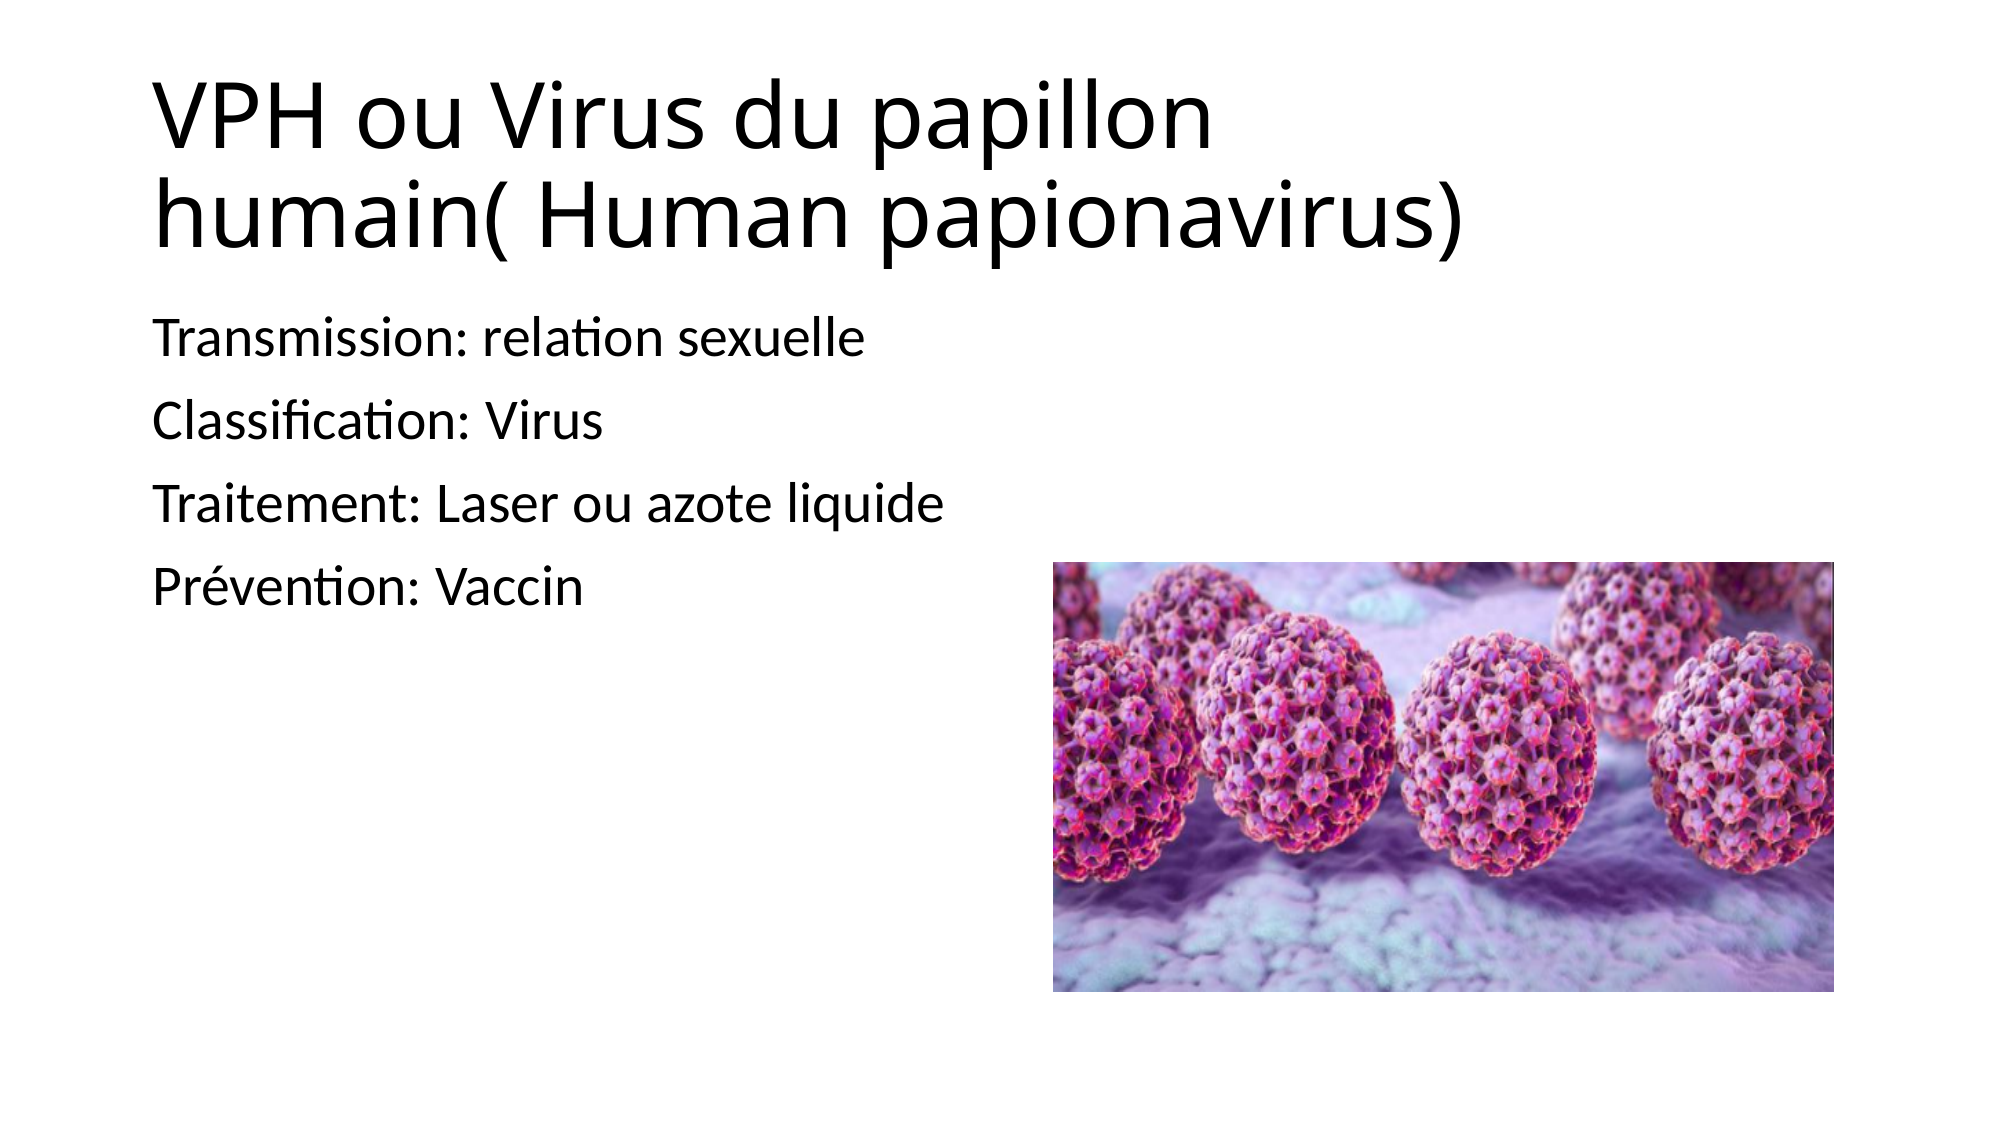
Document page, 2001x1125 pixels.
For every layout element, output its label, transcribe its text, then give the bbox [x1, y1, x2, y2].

title VPH ou Virus du papillon humain( Human papionavirus) [137, 59, 1863, 278]
list Transmission: relation sexuelle Classification: Virus Traitement: Laser ou azote liquide Prévention: Vaccin [137, 299, 971, 627]
picture [1053, 562, 1834, 992]
